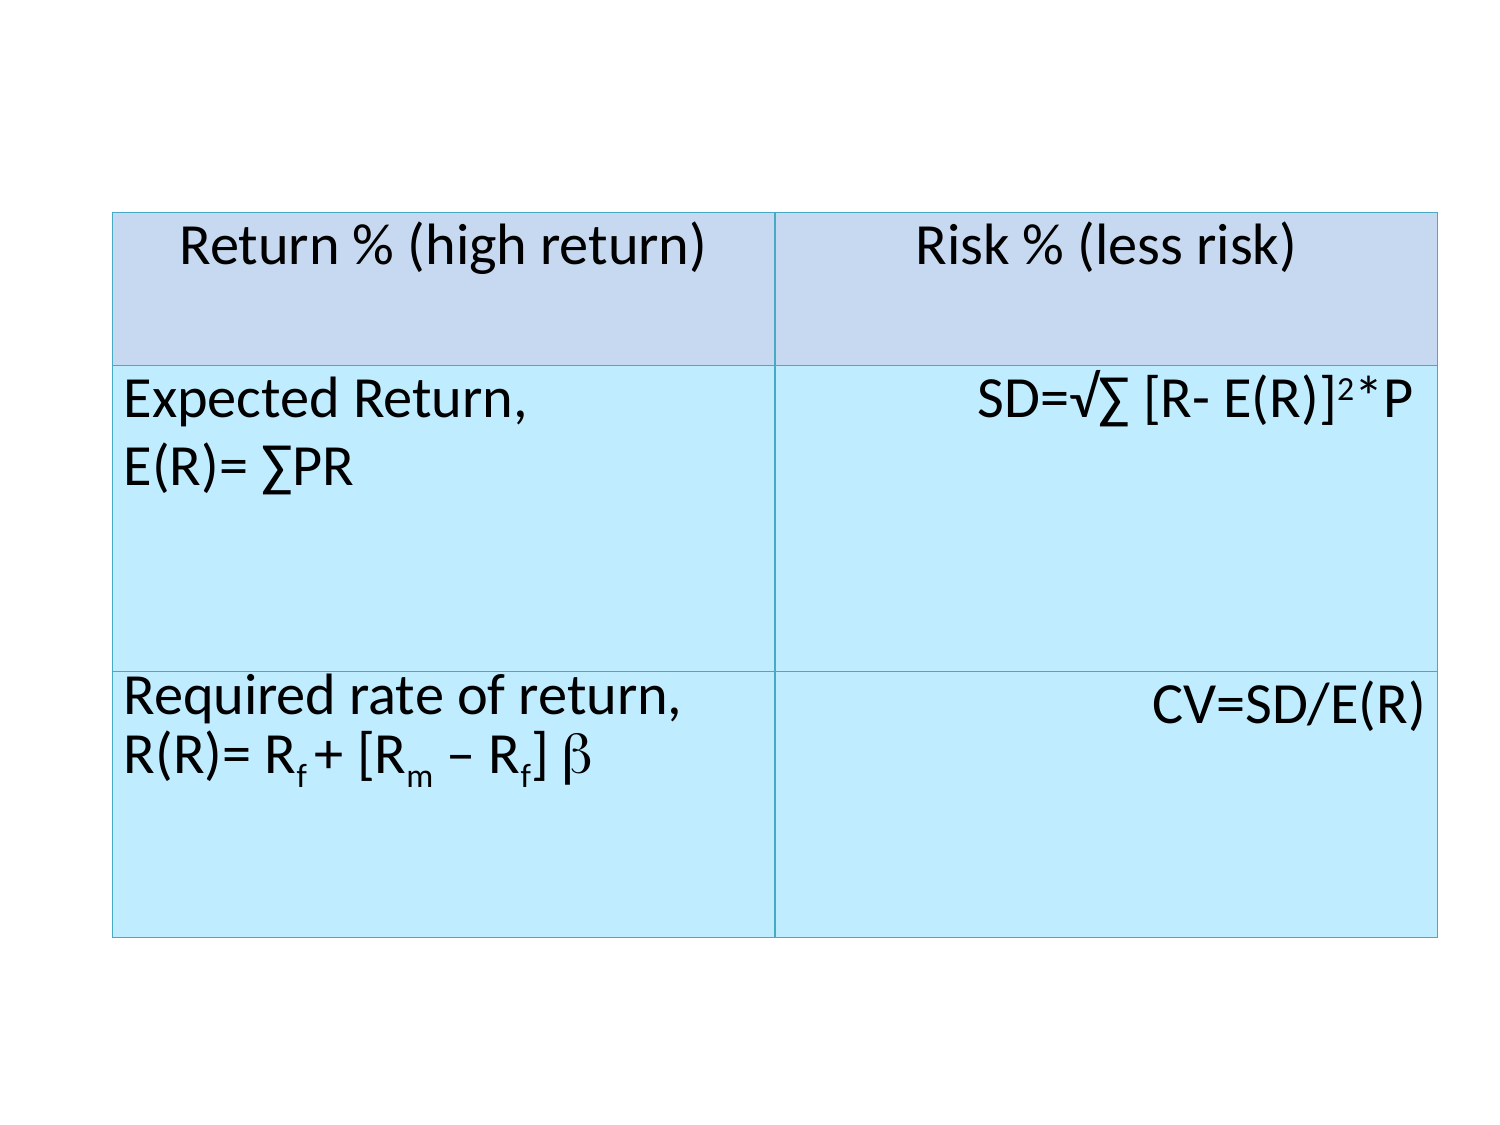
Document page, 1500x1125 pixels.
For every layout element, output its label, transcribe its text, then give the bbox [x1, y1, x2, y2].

table_cell Required rate of return, R(R)= Rf + [Rm – Rf]  [113, 672, 774, 937]
table_header Risk % (less risk) [776, 213, 1437, 365]
table_cell Expected Return, E(R)= ∑PR [113, 366, 774, 671]
table_header Return % (high return) [113, 213, 774, 365]
table_cell CV=SD/E(R) [776, 672, 1437, 937]
table_cell SD=√∑ [R- E(R)]2*P [776, 366, 1437, 671]
